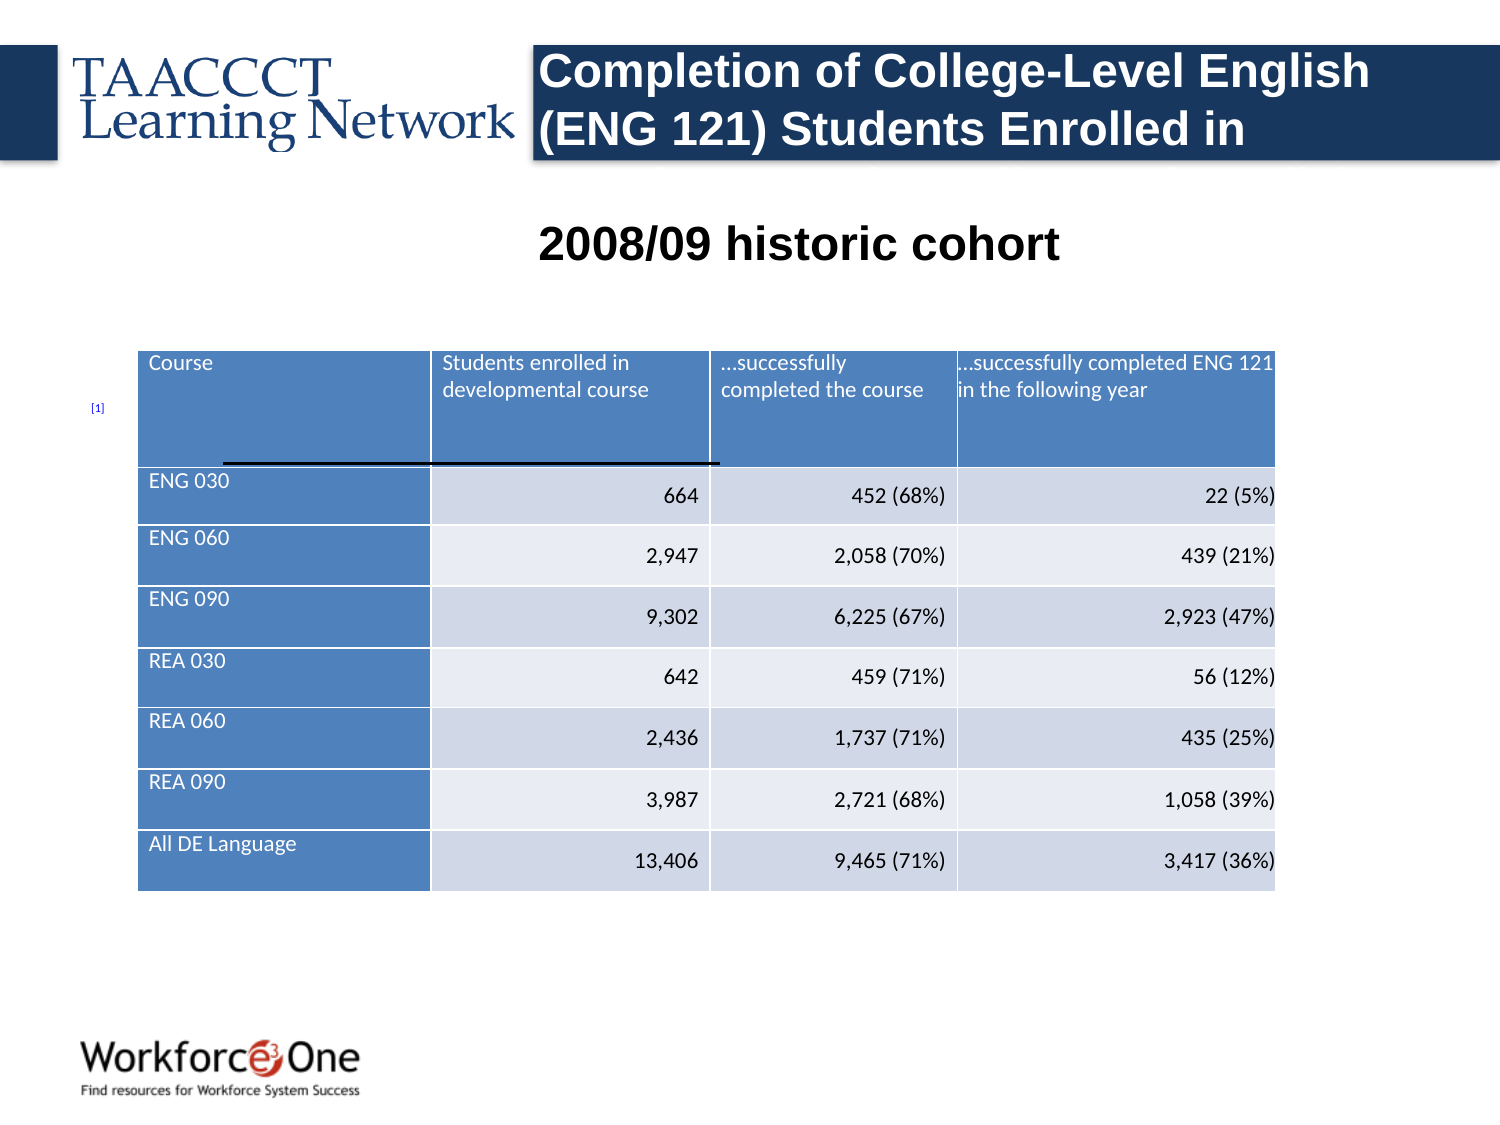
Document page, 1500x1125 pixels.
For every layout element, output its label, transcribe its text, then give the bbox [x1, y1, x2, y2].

table_cell REA 090 [138, 770, 430, 829]
table_cell 3,417 (36%) [958, 831, 1275, 891]
table_cell REA 060 [138, 708, 430, 768]
text_box [958, 410, 989, 516]
table_cell 2,923 (47%) [958, 587, 1275, 647]
table_cell 6,225 (67%) [711, 587, 957, 647]
picture [57, 989, 384, 1125]
table_header Course [138, 351, 430, 467]
table_cell 2,436 [432, 708, 709, 768]
table_cell 2,721 (68%) [711, 770, 957, 829]
table_cell 452 (68%) [711, 468, 957, 524]
table_cell 459 (71%) [711, 649, 957, 707]
table_cell All DE Language [138, 831, 430, 891]
table_cell 642 [432, 649, 709, 707]
table_cell ENG 030 [138, 468, 430, 524]
table_cell 1,737 (71%) [711, 708, 957, 768]
table_cell 2,058 (70%) [711, 526, 957, 585]
table_cell 664 [432, 468, 709, 524]
title Completion of College-Level English (ENG 121) Students Enrolled in Developmental Reading and English 2008/09 historic cohort [523, 27, 1474, 168]
table_cell 56 (12%) [958, 649, 1275, 707]
table_cell 13,406 [432, 831, 709, 891]
table_cell 1,058 (39%) [958, 770, 1275, 829]
text_box [1] [76, 390, 120, 431]
table_cell ENG 060 [138, 526, 430, 585]
table_cell REA 030 [138, 649, 430, 707]
table_cell 9,465 (71%) [711, 831, 957, 891]
table_cell 3,987 [432, 770, 709, 829]
table_cell 22 (5%) [958, 468, 1275, 524]
table_cell ENG 090 [138, 587, 430, 647]
table_cell 435 (25%) [958, 708, 1275, 768]
table_cell 439 (21%) [958, 526, 1275, 585]
table_cell 2,947 [432, 526, 709, 585]
table_header Students enrolled in developmental course [432, 351, 709, 463]
table_header …successfully completed ENG 121 in the following year [958, 351, 1275, 467]
table_header …successfully completed the course [711, 351, 957, 467]
table_cell 9,302 [432, 587, 709, 647]
